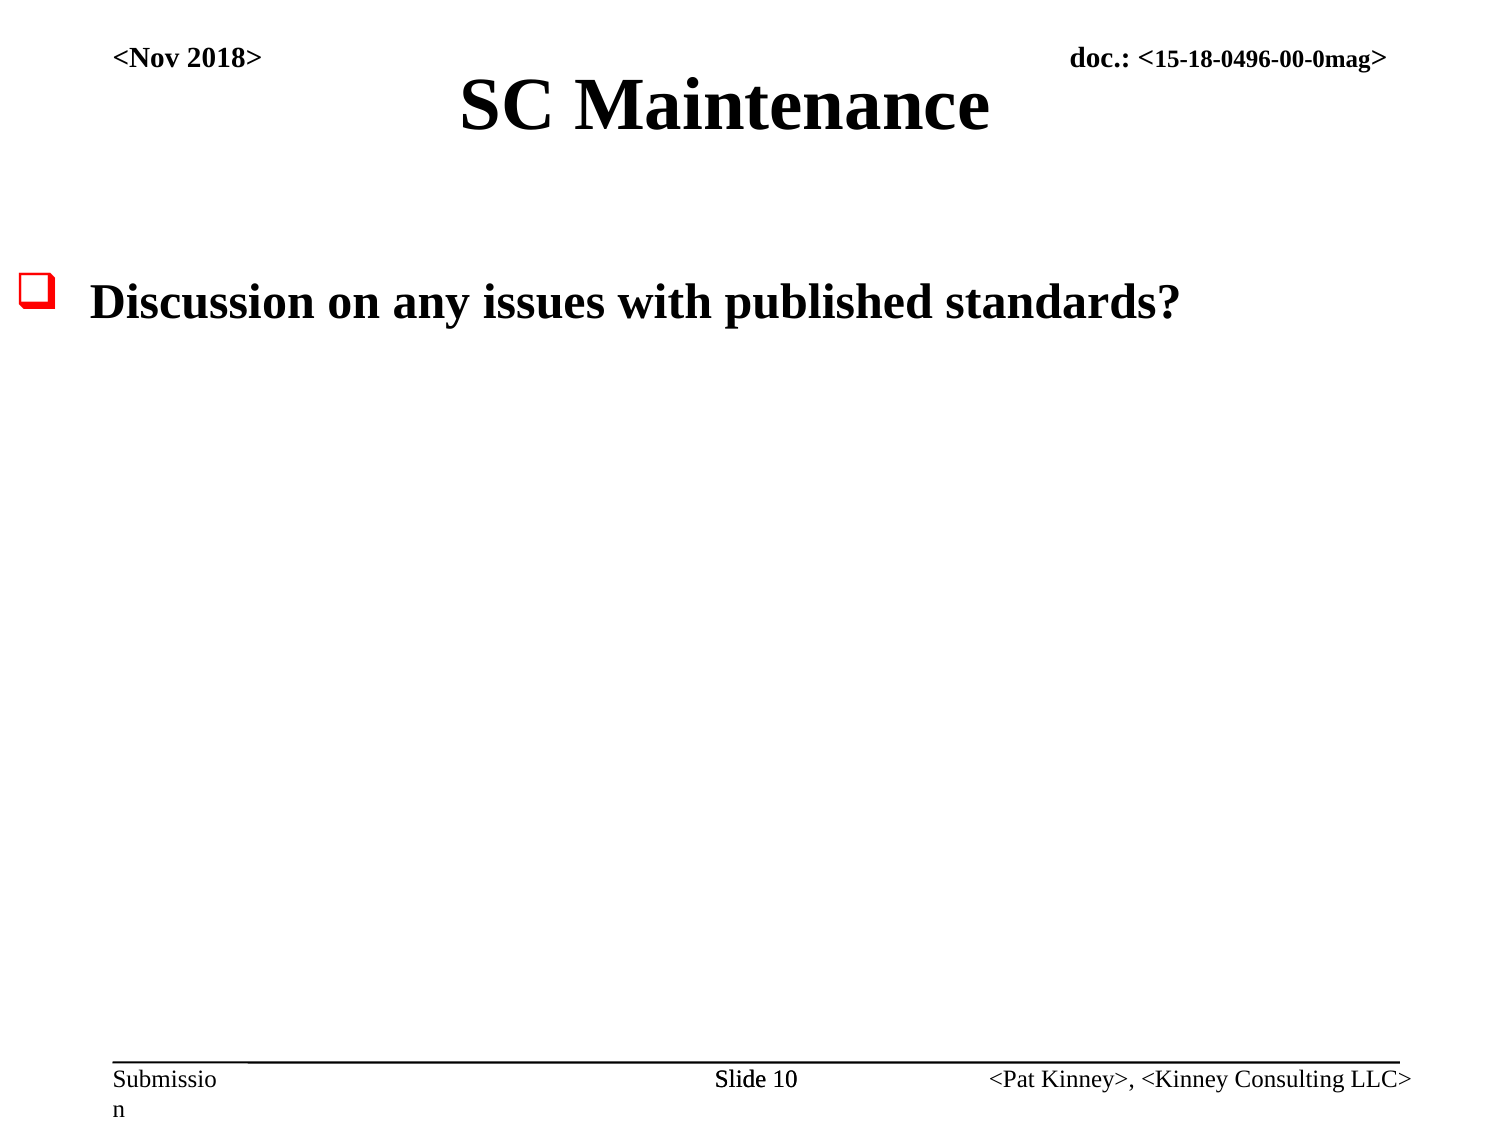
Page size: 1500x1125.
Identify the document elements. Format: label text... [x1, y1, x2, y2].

title SC Maintenance [87, 37, 1363, 72]
text_box Discussion on any issues with published standards? [0, 72, 1500, 336]
text_box Slide 10 [675, 1062, 838, 1093]
footer <Pat Kinney>, <Kinney Consulting LLC> [899, 1061, 1413, 1093]
